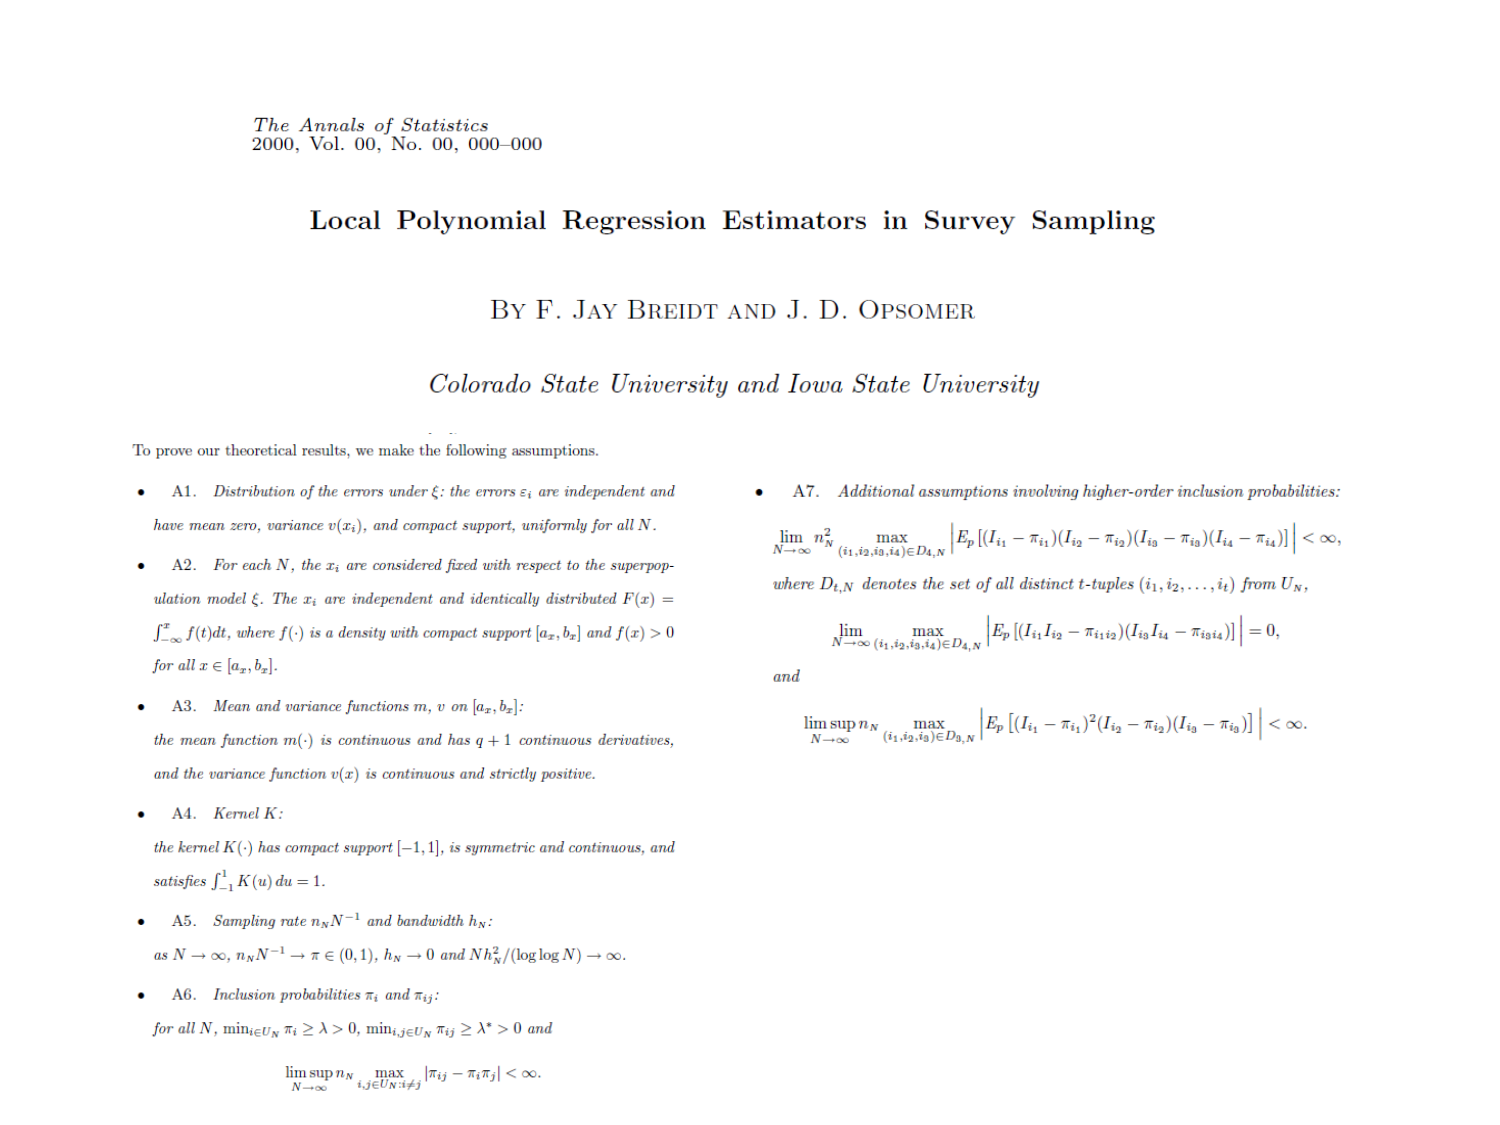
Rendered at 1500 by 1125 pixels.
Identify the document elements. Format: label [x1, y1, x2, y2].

picture [111, 433, 715, 1104]
picture [742, 479, 1353, 752]
picture [230, 96, 1188, 405]
